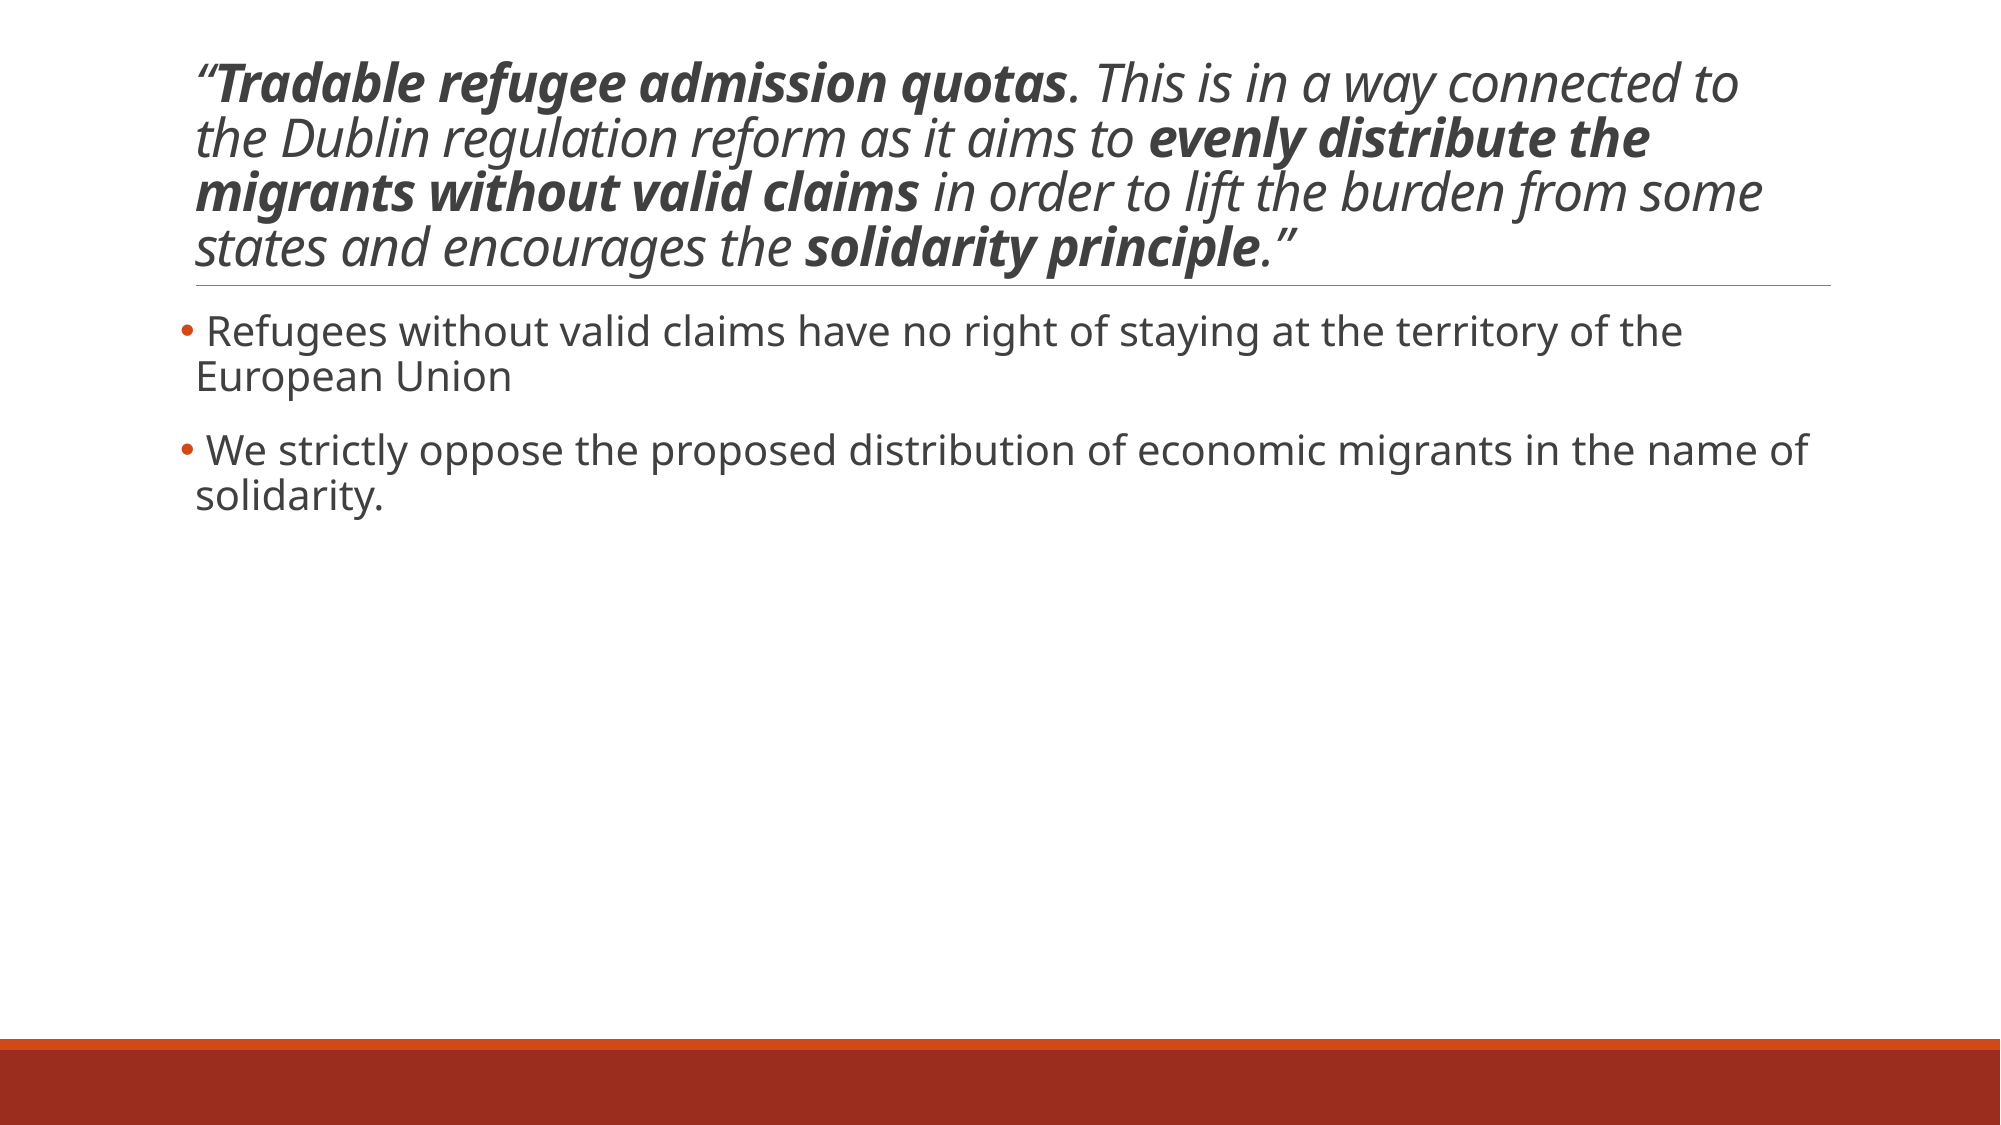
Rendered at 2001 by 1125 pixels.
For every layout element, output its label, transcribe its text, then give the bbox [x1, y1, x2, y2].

list Refugees without valid claims have no right of staying at the territory of the European Union We strictly oppose the proposed distribution of economic migrants in the name of solidarity. [180, 302, 1830, 963]
title “Tradable refugee admission quotas. This is in a way connected to the Dublin regulation reform as it aims to evenly distribute the migrants without valid claims in order to lift the burden from some states and encourages the solidarity principle.” [180, 47, 1830, 285]
